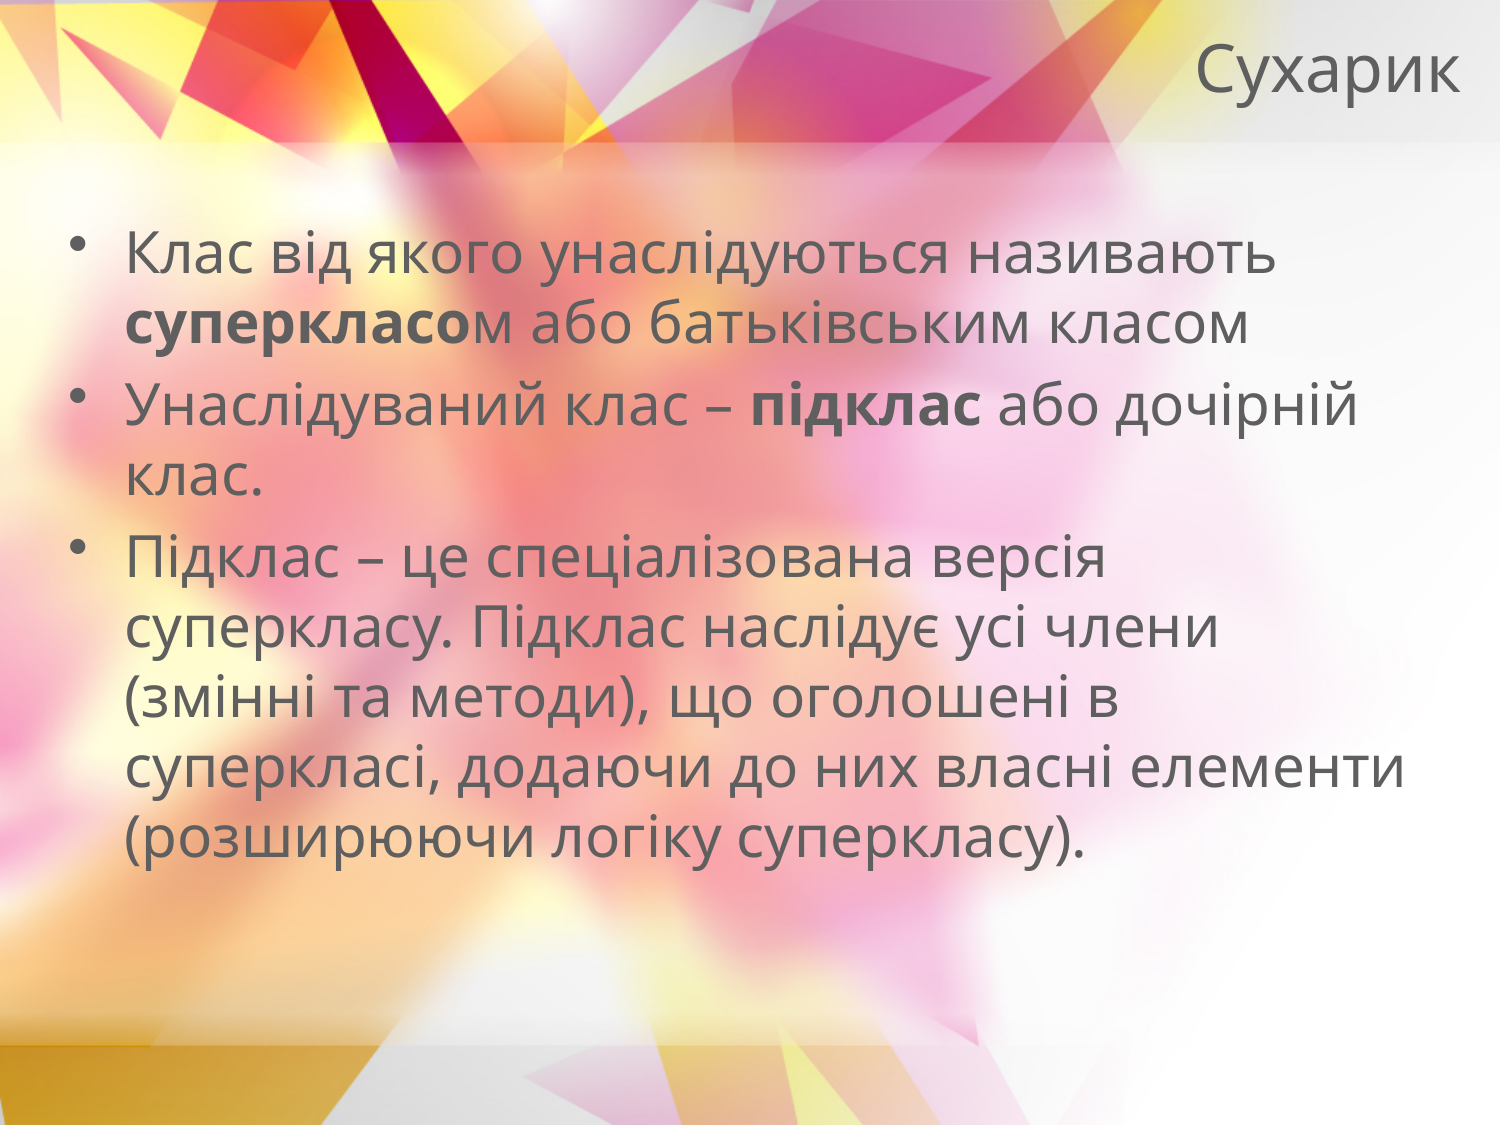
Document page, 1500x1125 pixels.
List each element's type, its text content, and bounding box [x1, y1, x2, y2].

list Клас від якого унаслідуються називають суперкласом або батьківським класом Унаслідуваний клас – підклас або дочірній клас. Підклас – це спеціалізована версія суперкласу. Підклас наслідує усі члени (змінні та методи), що оголошені в суперкласі, додаючи до них власні елементи (розширюючи логіку суперкласу). [53, 208, 1436, 896]
picture [0, 0, 1500, 1125]
text_box Сухарик [1139, 19, 1478, 114]
